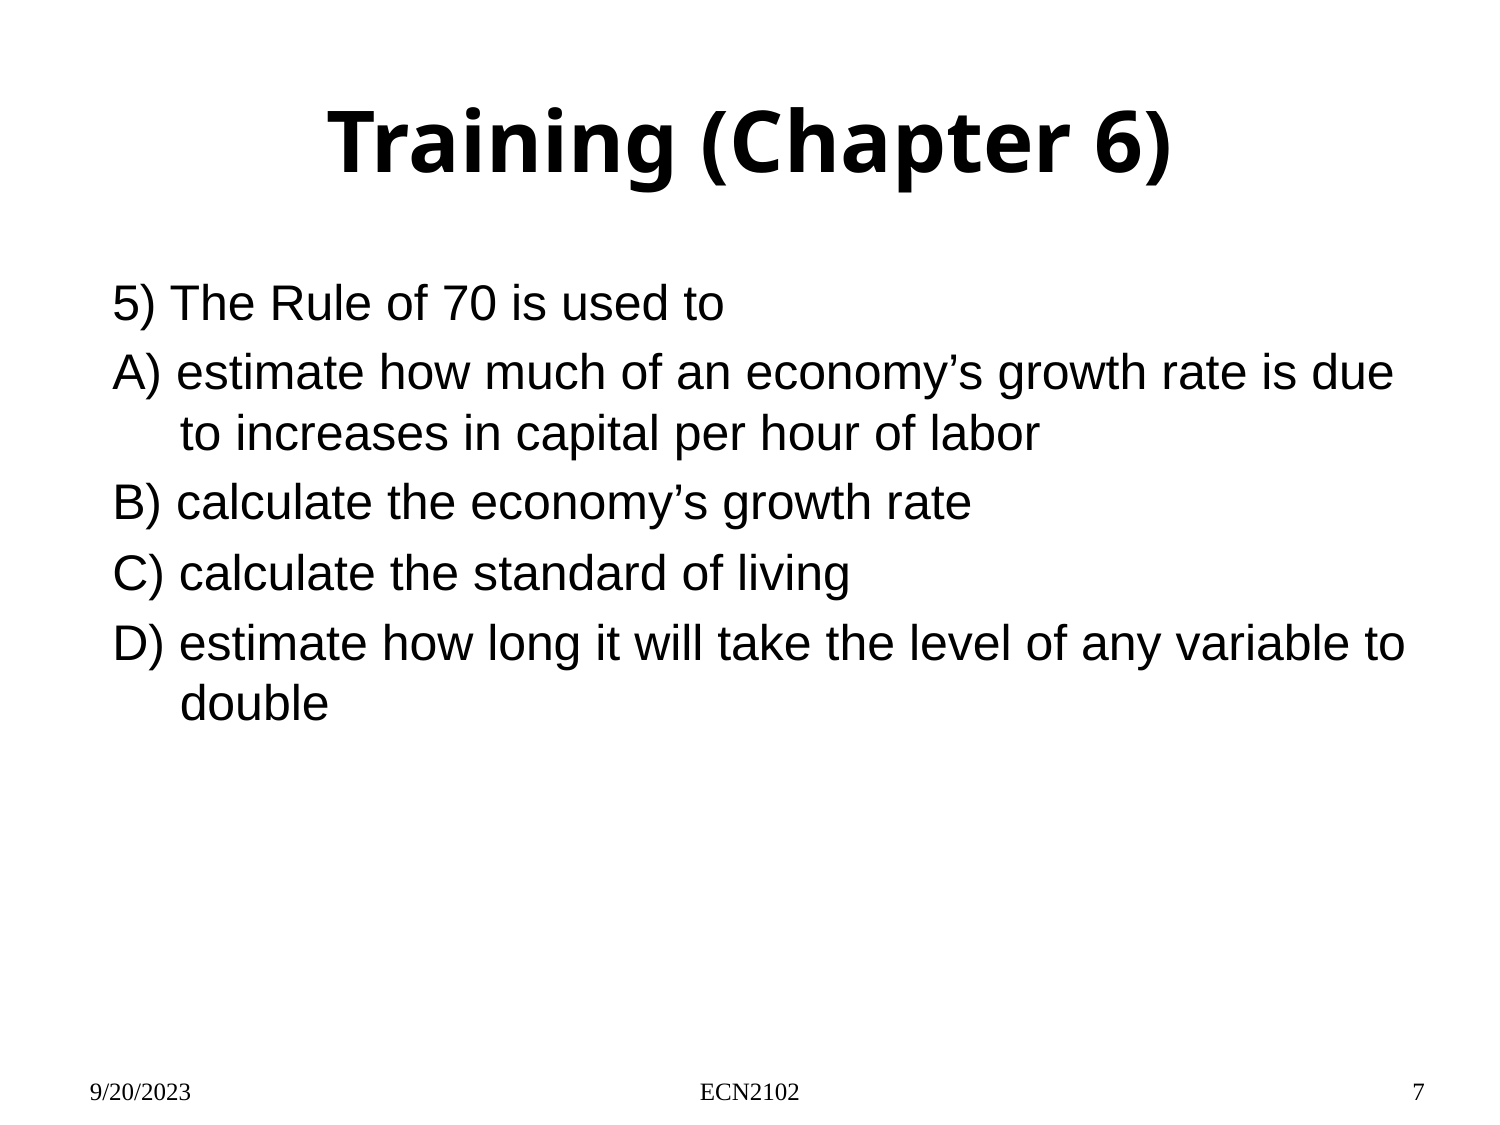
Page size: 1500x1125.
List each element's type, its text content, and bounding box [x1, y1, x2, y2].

title Training (Chapter 6) [75, 45, 1425, 233]
footer ECN2102 [512, 1052, 988, 1113]
list 5) The Rule of 70 is used to A) estimate how much of an economy’s growth rate is due to increases in capital per hour of labor B) calculate the economy’s growth rate C) calculate the standard of living D) estimate how long it will take the level of any variable to double [75, 262, 1425, 1035]
slide_number 7 [1299, 1052, 1425, 1113]
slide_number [75, 1052, 425, 1113]
